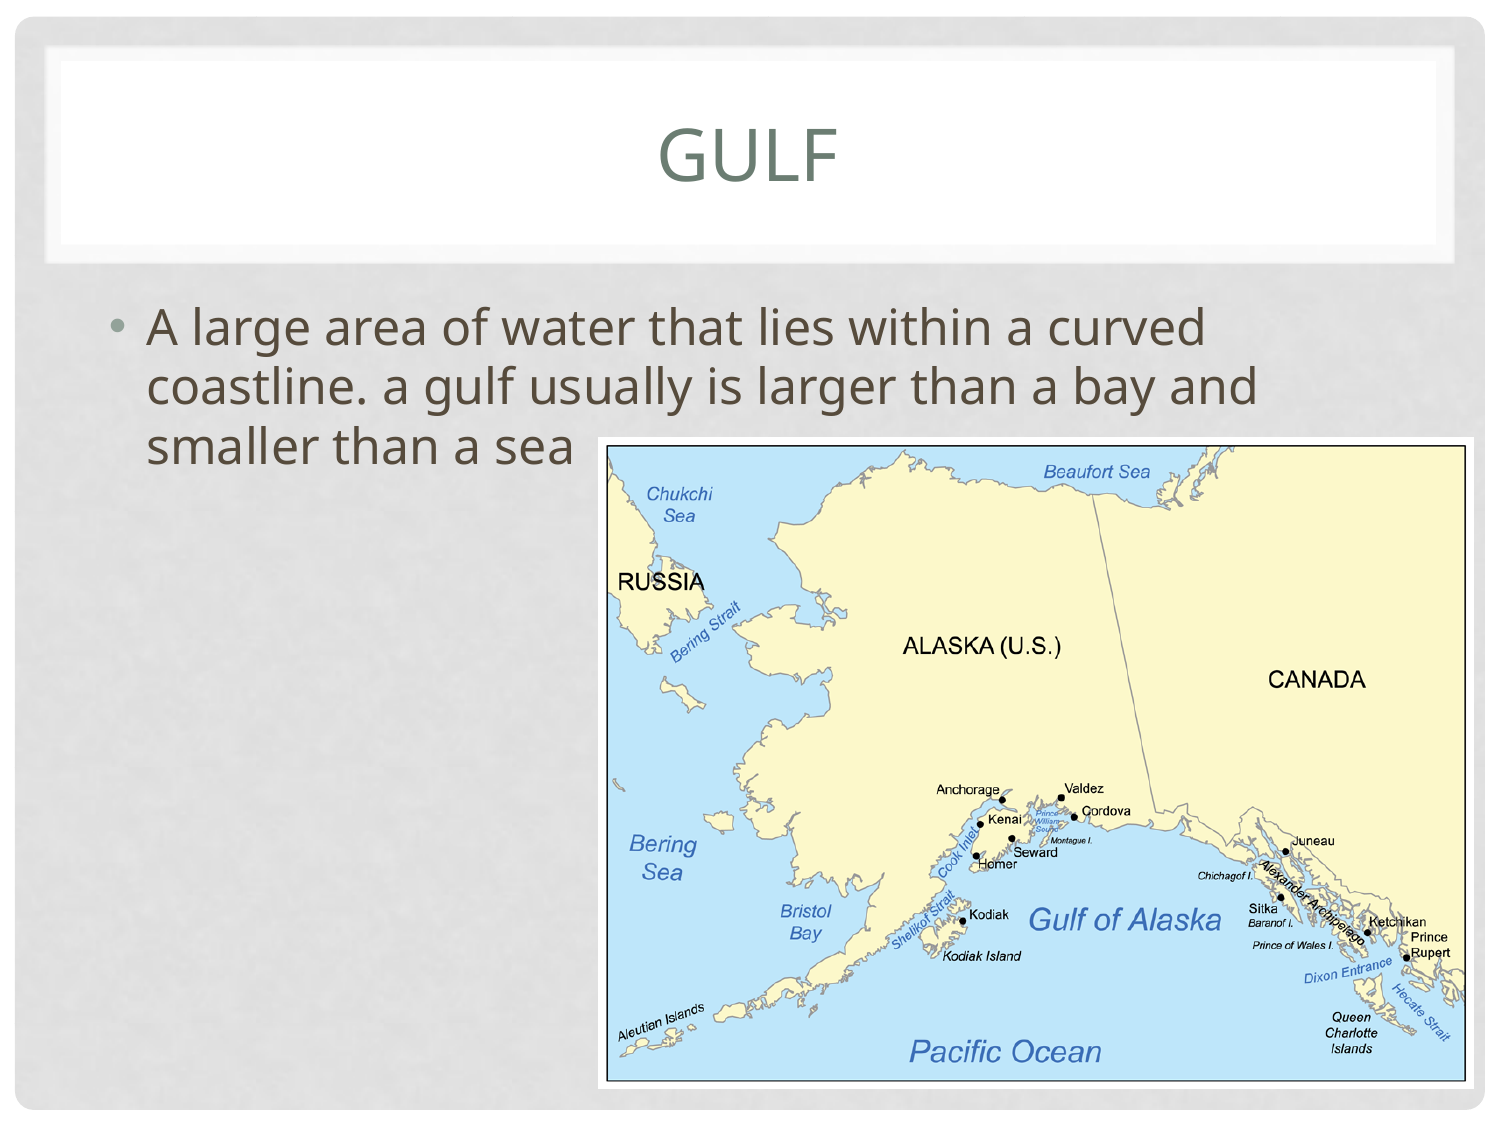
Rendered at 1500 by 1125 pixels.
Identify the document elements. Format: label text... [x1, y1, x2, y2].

title Gulf [69, 66, 1425, 238]
picture [598, 437, 1474, 1090]
list A large area of water that lies within a curved coastline. a gulf usually is larger than a bay and smaller than a sea [75, 287, 1425, 1005]
